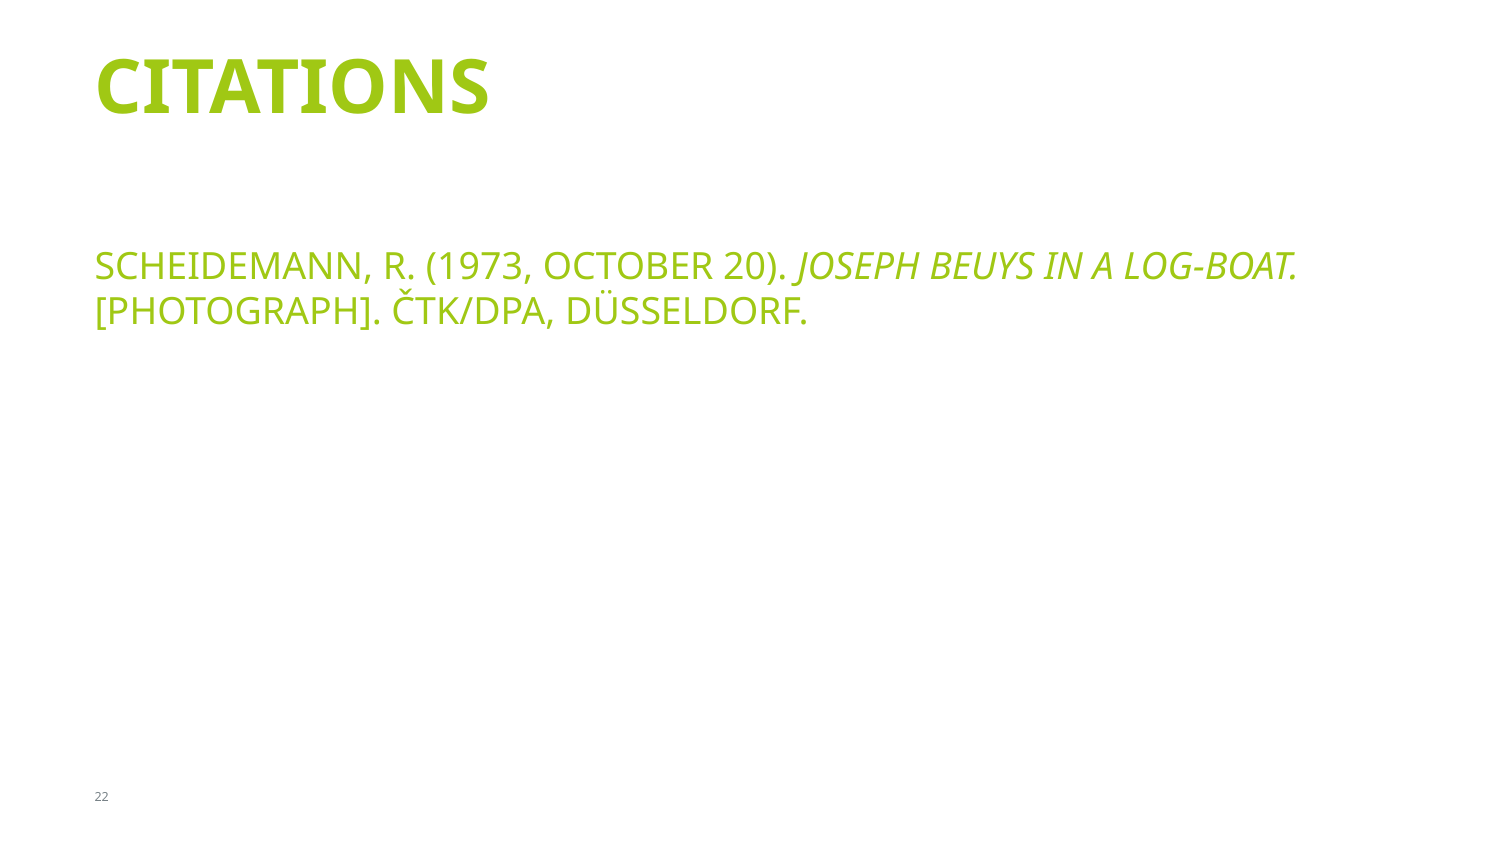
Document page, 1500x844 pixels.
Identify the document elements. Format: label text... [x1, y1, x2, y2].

slide_number 22 [94, 771, 154, 824]
title SCHEIDEMANN, R. (1973, OCTOBER 20). JOSEPH BEUYS IN A LOG-BOAT.[PHOTOGRAPH]. ČTK/DPA, DÜSSELDORF. [94, 197, 1442, 699]
list CITATIONS [94, 94, 1442, 147]
